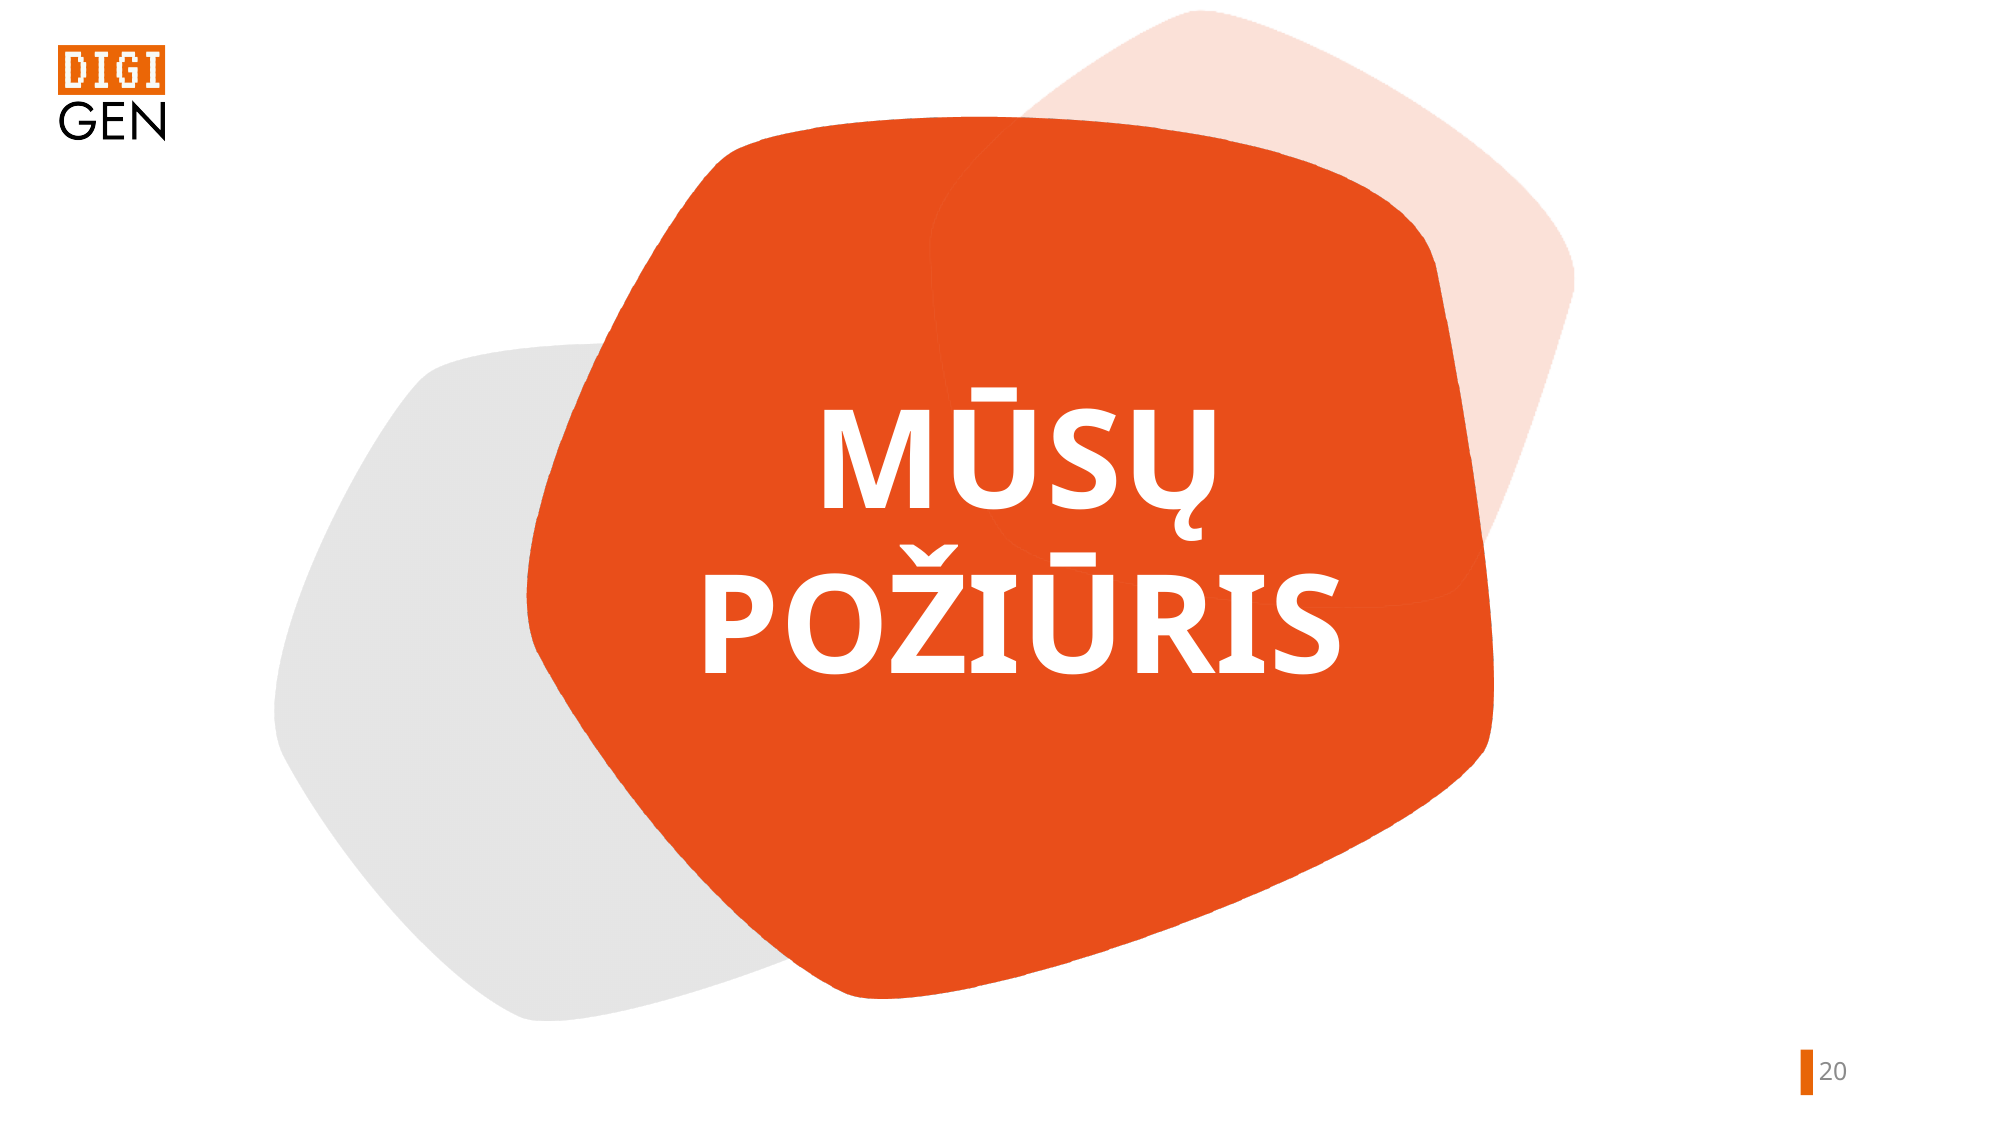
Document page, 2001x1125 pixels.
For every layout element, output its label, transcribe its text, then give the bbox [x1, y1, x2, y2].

picture [526, 116, 1494, 363]
slide_number 19 [1764, 1042, 1863, 1103]
picture [526, 709, 1494, 999]
picture [58, 45, 166, 94]
text_box MŪSŲ POŽIŪRIS [519, 363, 1520, 709]
